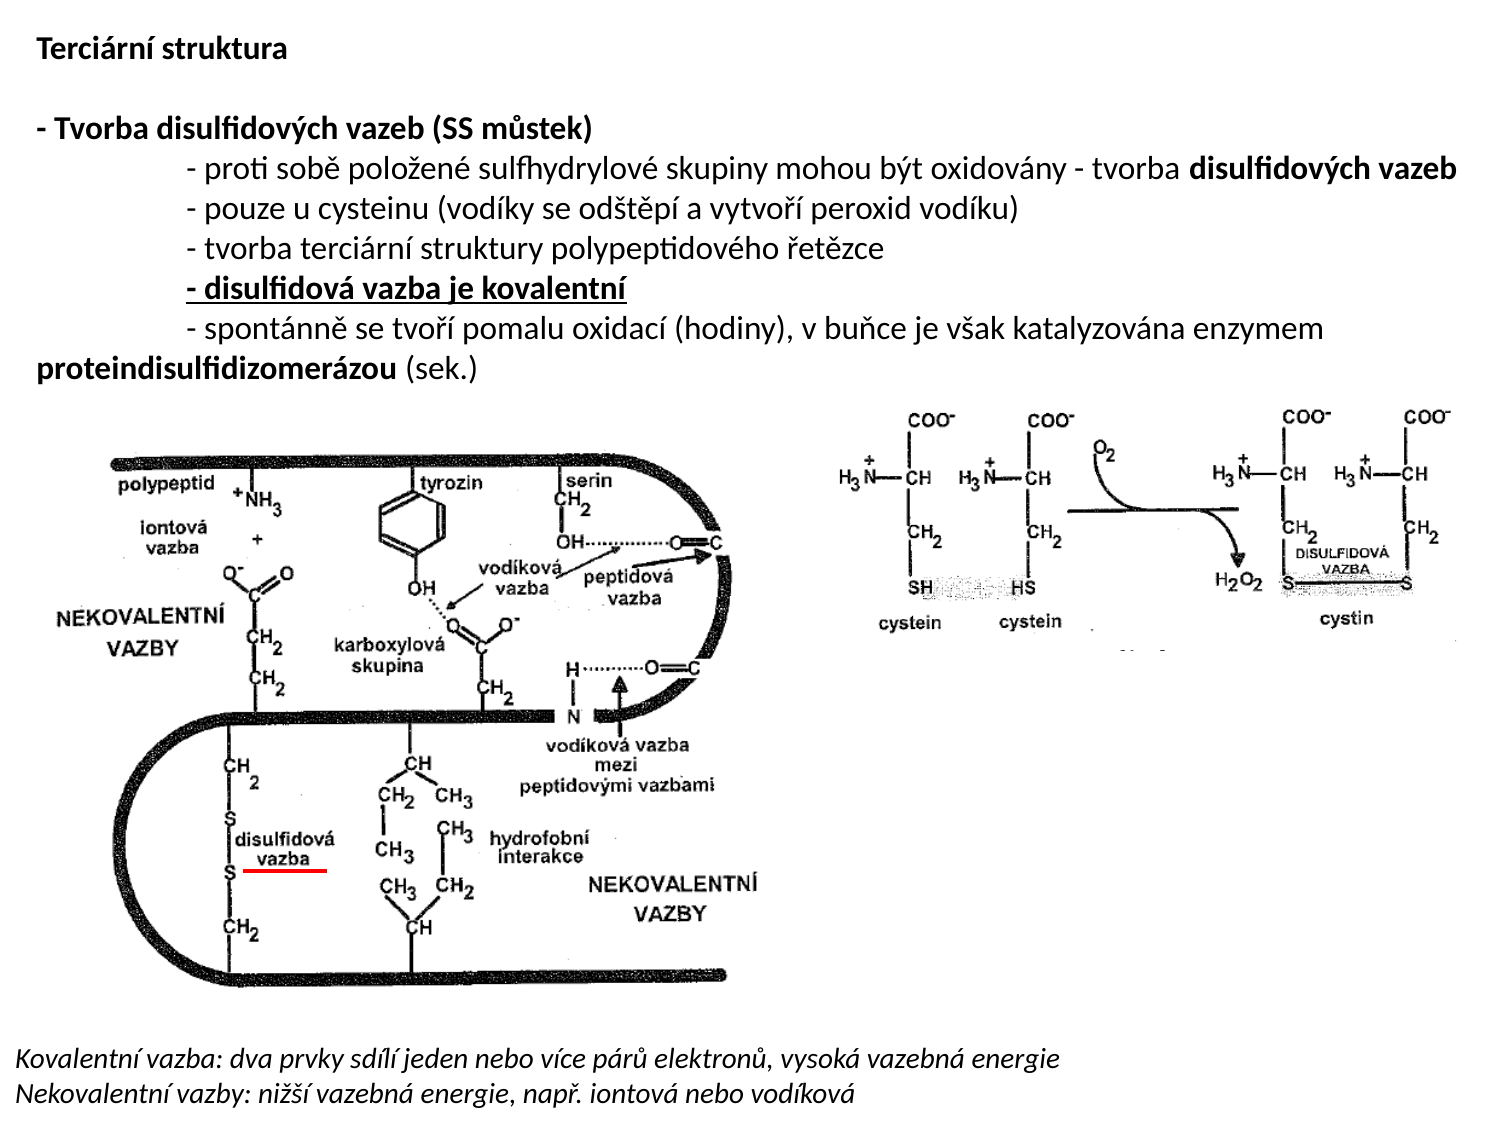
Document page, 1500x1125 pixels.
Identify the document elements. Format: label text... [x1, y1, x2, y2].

picture [45, 444, 779, 1003]
text_box Terciární struktura - Tvorba disulfidových vazeb (SS můstek) - proti sobě položené sulfhydrylové skupiny mohou být oxidovány - tvorba disulfidových vazeb - pouze u cysteinu (vodíky se odštěpí a vytvoří peroxid vodíku) - tvorba terciární struktury polypeptidového řetězce - disulfidová vazba je kovalentní - spontánně se tvoří pomalu oxidací (hodiny), v buňce je však katalyzována enzymem proteindisulfidizomerázou (sek.) [21, 19, 1479, 394]
picture [832, 397, 1457, 651]
text_box Kovalentní vazba: dva prvky sdílí jeden nebo více párů elektronů, vysoká vazebná energie Nekovalentní vazby: nižší vazebná energie, např. iontová nebo vodíková [0, 1031, 1500, 1117]
